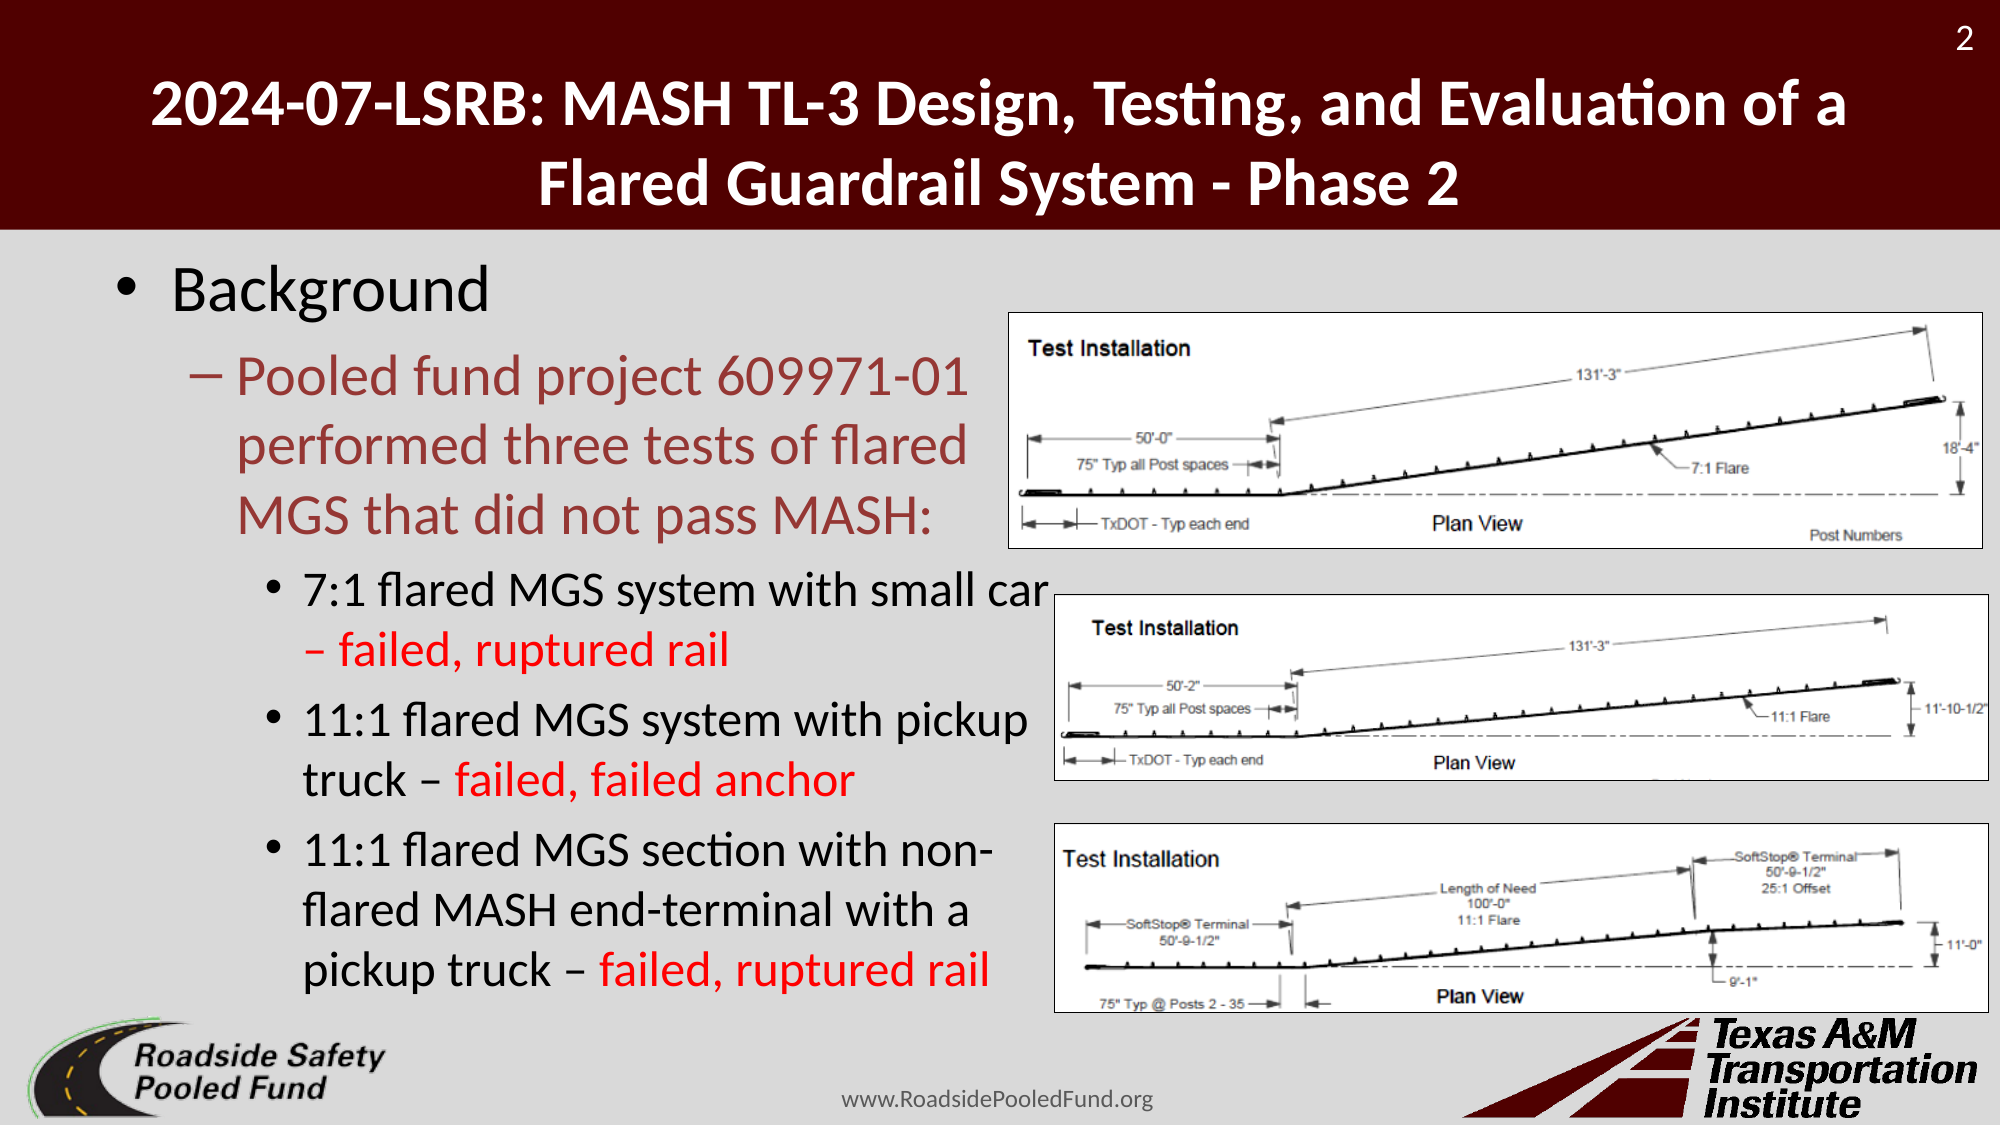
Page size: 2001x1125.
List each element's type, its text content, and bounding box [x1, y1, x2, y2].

picture [1462, 1018, 1977, 1118]
picture [1008, 312, 1983, 549]
title 2024-07-LSRB: MASH TL-3 Design, Testing, and Evaluation of a Flared Guardrail System - Phase 2 [99, 45, 1900, 233]
picture [23, 1016, 390, 1119]
list Background Pooled fund project 609971-01 performed three tests of flared MGS that did not pass MASH: 7:1 flared MGS system with small car – failed, ruptured rail 11:1 flared MGS system with pickup truck – failed, failed anchor 11:1 flared MGS section with non-flared MASH end-terminal with a pickup truck – failed, ruptured rail [99, 237, 1074, 1013]
picture [1054, 822, 1989, 1013]
picture [1054, 593, 1989, 781]
